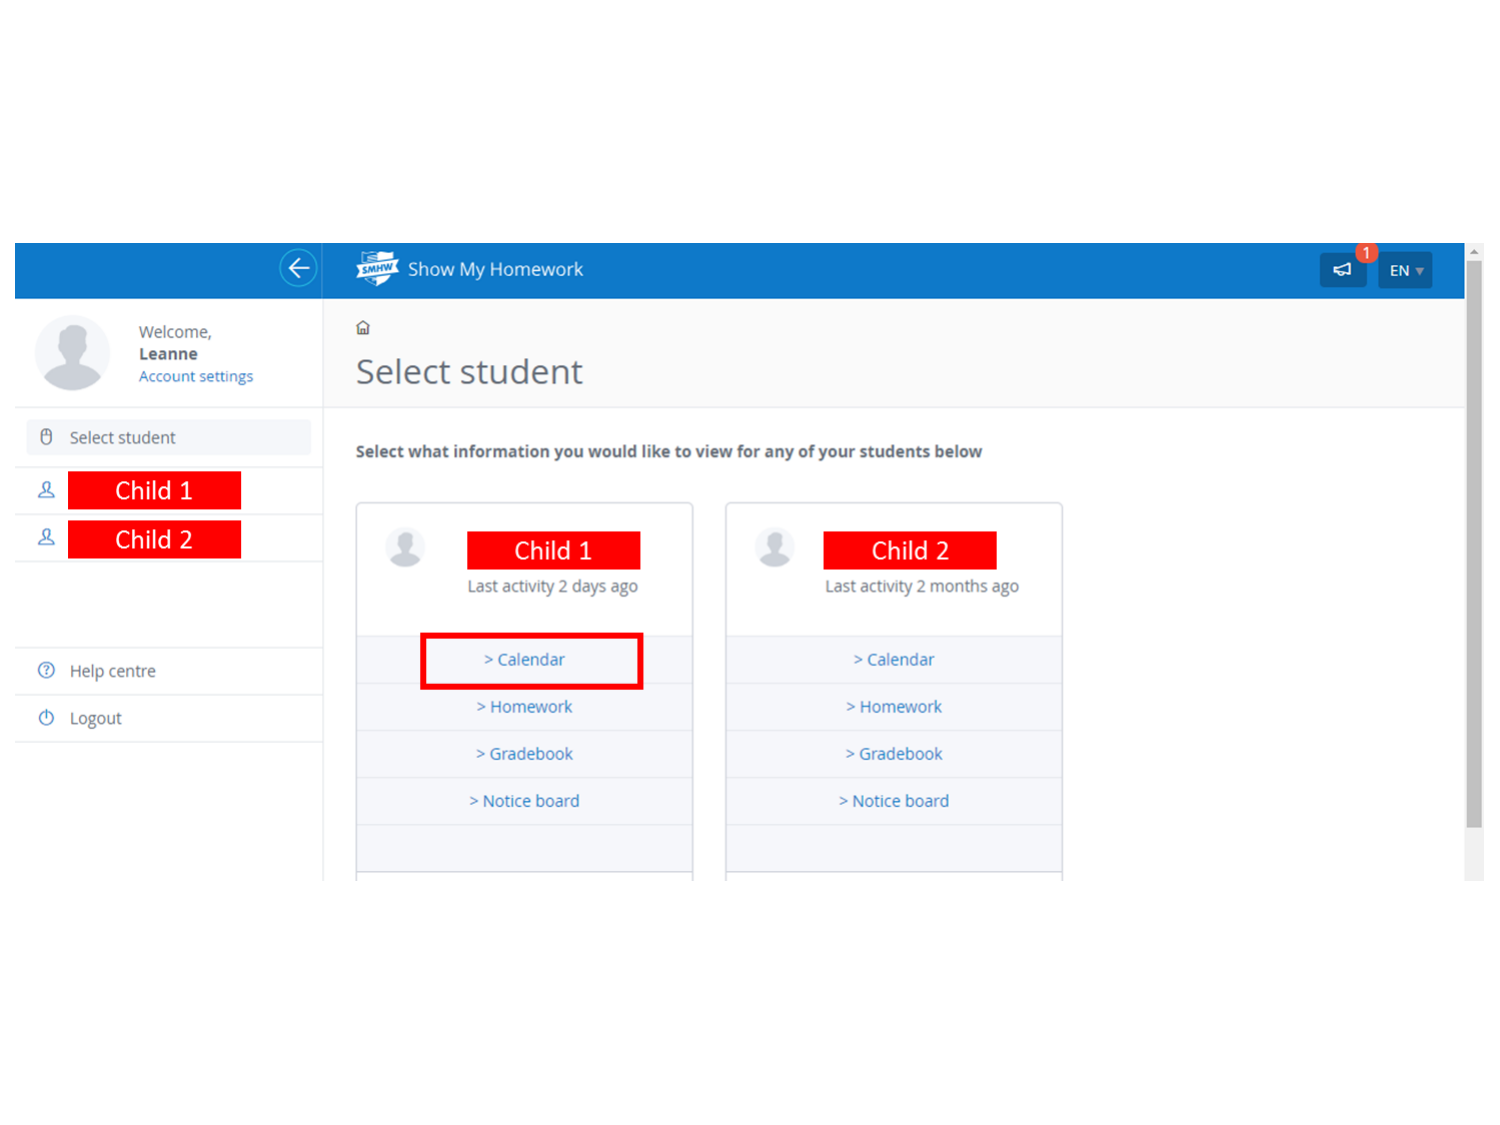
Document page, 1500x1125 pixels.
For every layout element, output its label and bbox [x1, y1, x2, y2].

picture [15, 243, 1484, 881]
